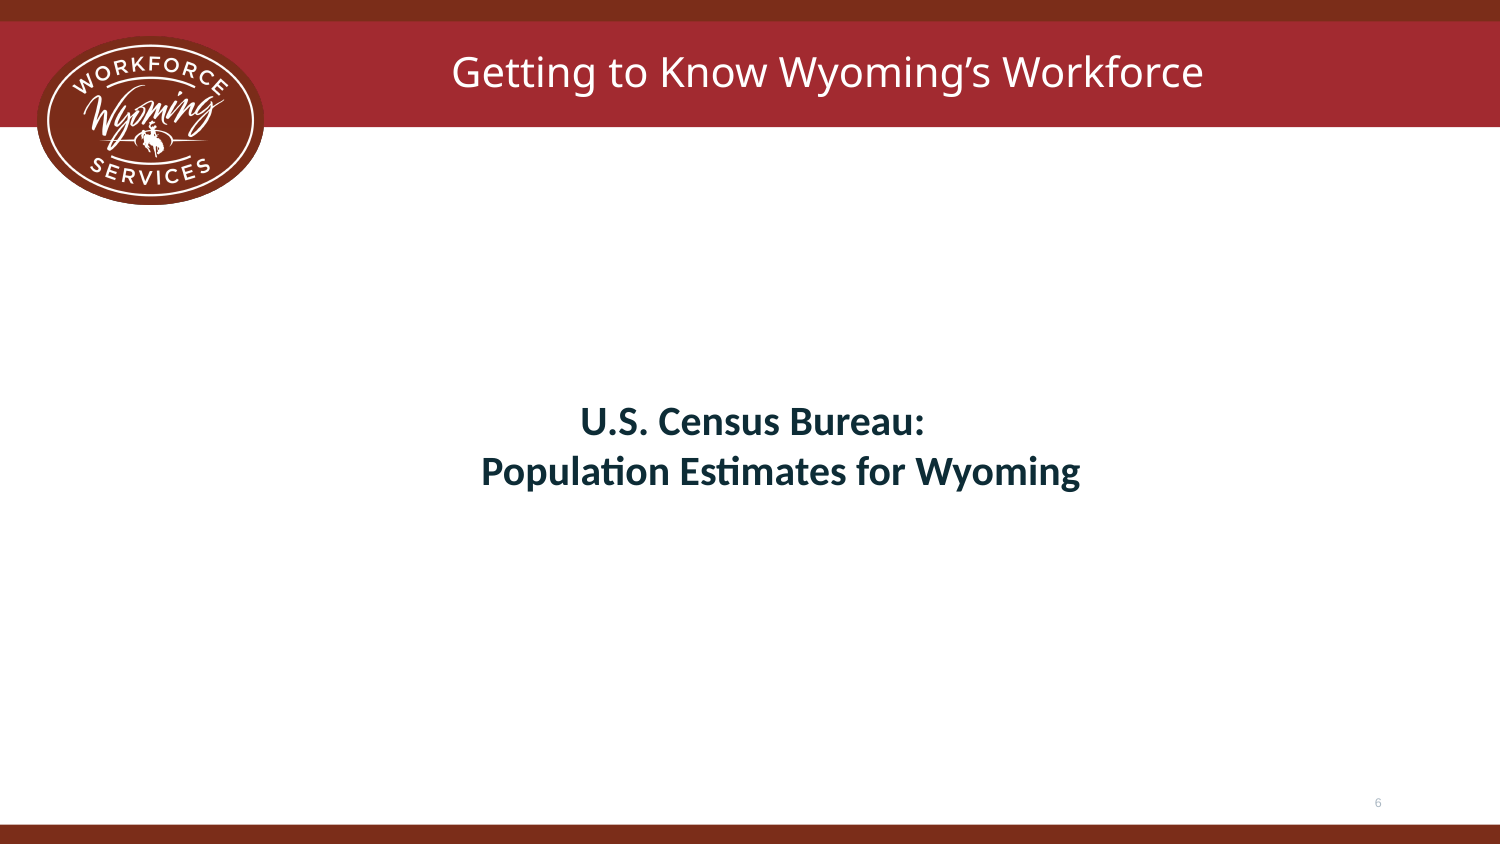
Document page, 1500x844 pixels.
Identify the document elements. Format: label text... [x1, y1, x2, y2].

subtitle U.S. Census Bureau: Population Estimates for Wyoming [40, 128, 1447, 769]
text_box Getting to Know Wyoming’s Workforce [242, 24, 1413, 112]
slide_number 6 [1059, 780, 1397, 826]
picture [37, 36, 264, 205]
